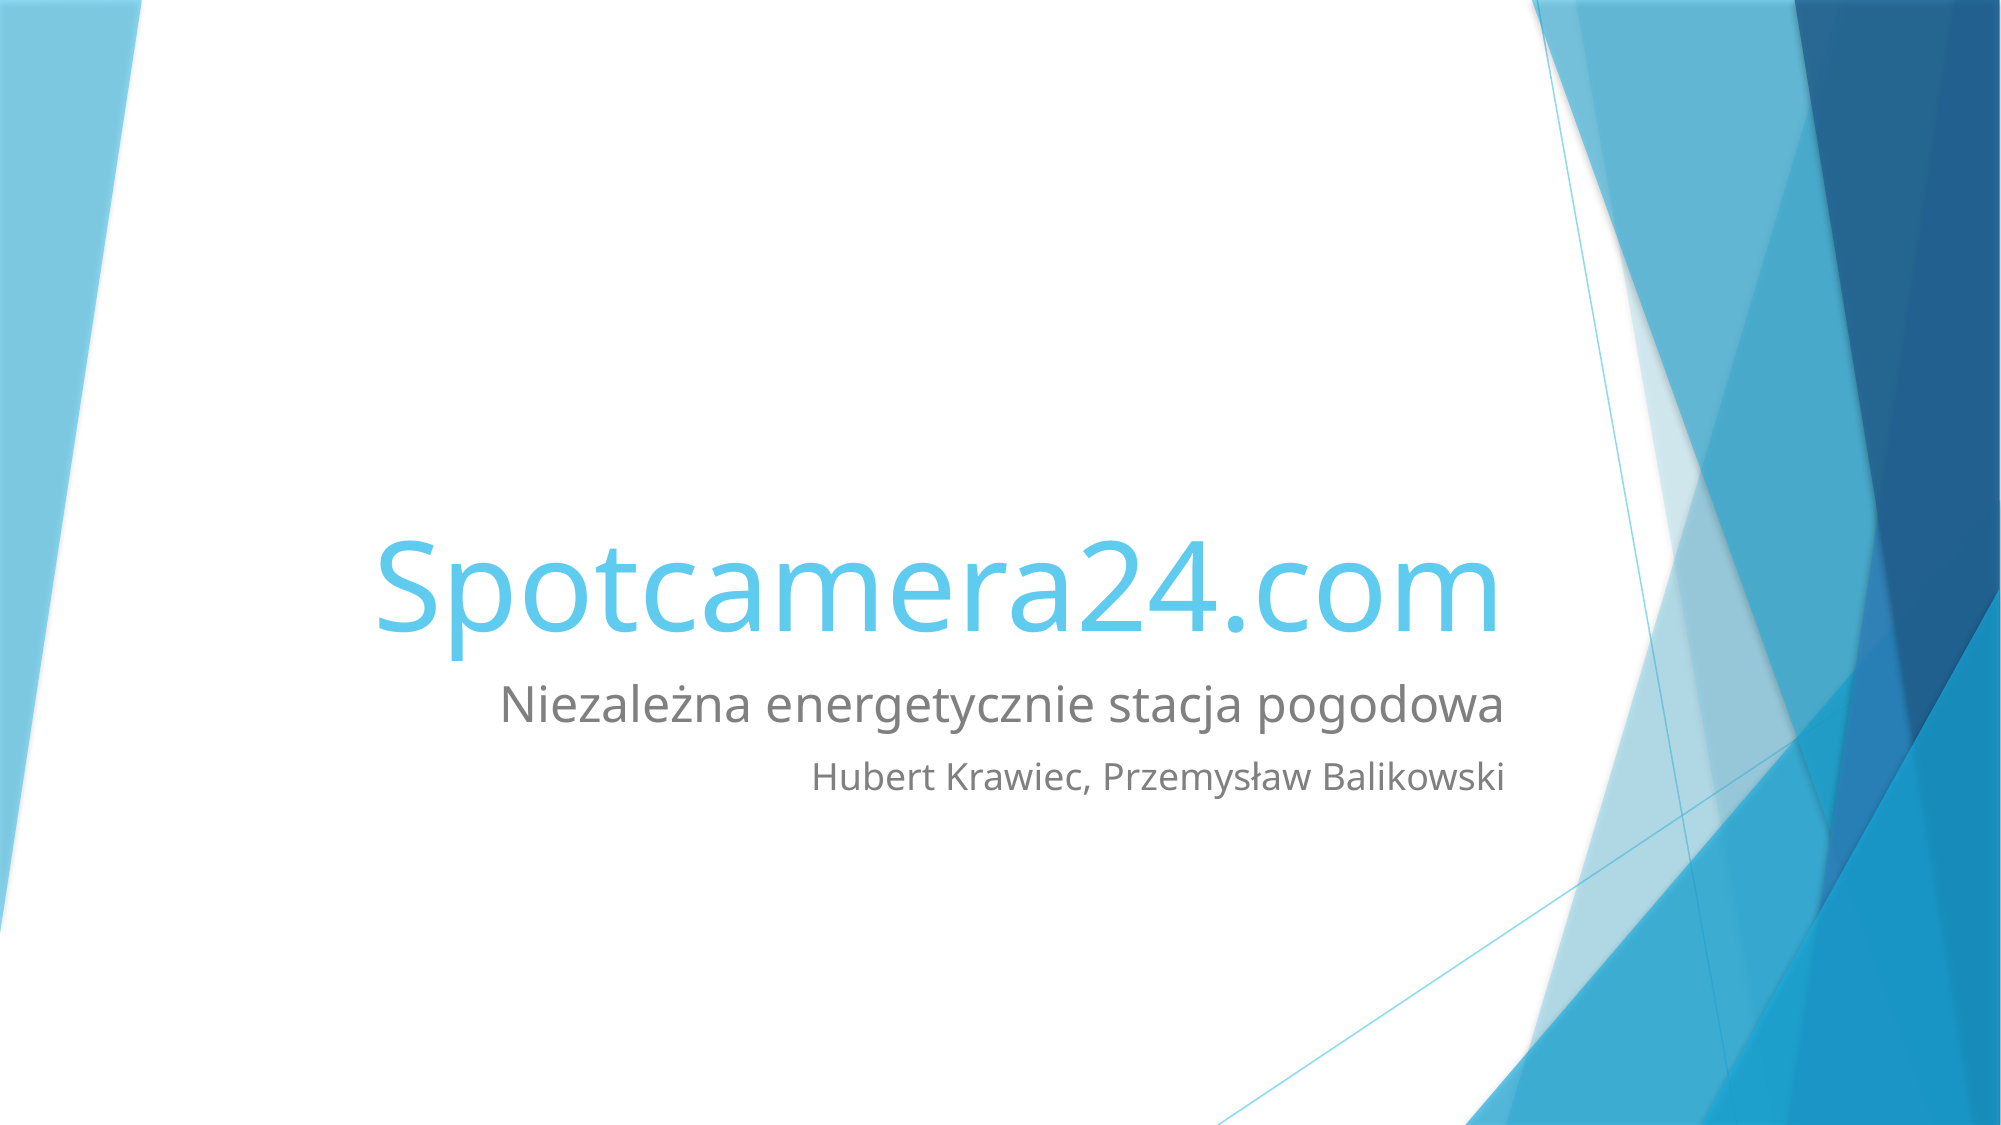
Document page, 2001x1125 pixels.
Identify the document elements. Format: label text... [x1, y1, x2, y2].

title Spotcamera24.com [247, 394, 1522, 664]
subtitle Niezależna energetycznie stacja pogodowa Hubert Krawiec, Przemysław Balikowski [247, 664, 1522, 845]
